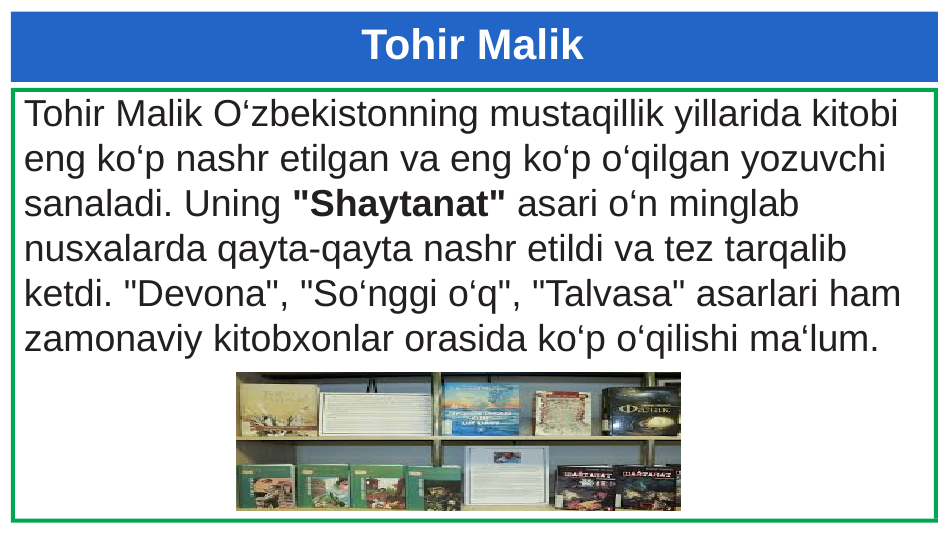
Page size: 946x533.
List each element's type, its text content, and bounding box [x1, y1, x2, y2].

list Tohir Malik O‘zbekistonning mustaqillik yillarida kitobi eng ko‘p nashr etilgan va eng ko‘p o‘qilgan yozuvchi sanaladi. Uning "Shaytanat" asari o‘n minglab nusxalarda qayta-qayta nashr etildi va tez tarqalib ketdi. "Devona", "So‘nggi o‘q", "Talvasa" asarlari ham zamonaviy kitobxonlar orasida ko‘p o‘qilishi ma‘lum. [24, 88, 922, 362]
title Tohir Malik [49, 16, 897, 69]
picture [236, 372, 681, 511]
